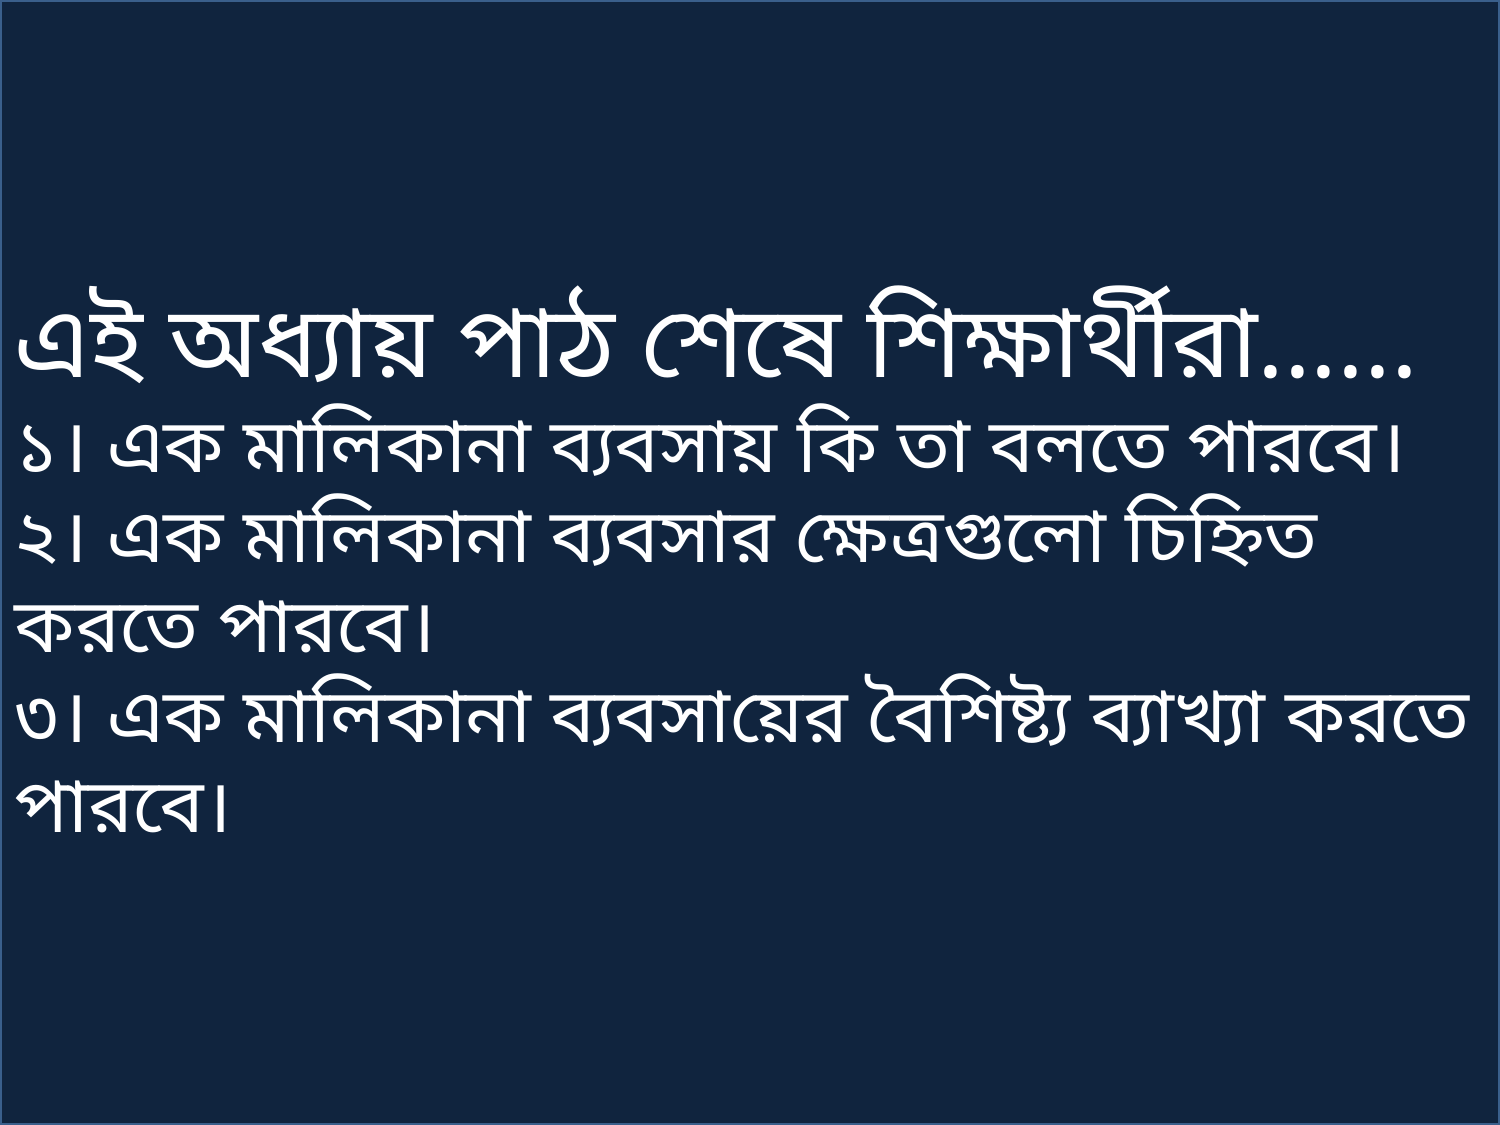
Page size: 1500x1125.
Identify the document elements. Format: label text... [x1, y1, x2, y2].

text_box এই অধ্যায় পাঠ শেষে শিক্ষার্থীরা...... ১। এক মালিকানা ব্যবসায় কি তা বলতে পারবে। ২। এক মালিকানা ব্যবসার ক্ষেত্রগুলো চিহ্নিত করতে পারবে। ৩। এক মালিকানা ব্যবসায়ের বৈশিষ্ট্য ব্যাখ্যা করতে পারবে। [0, 0, 1500, 1125]
